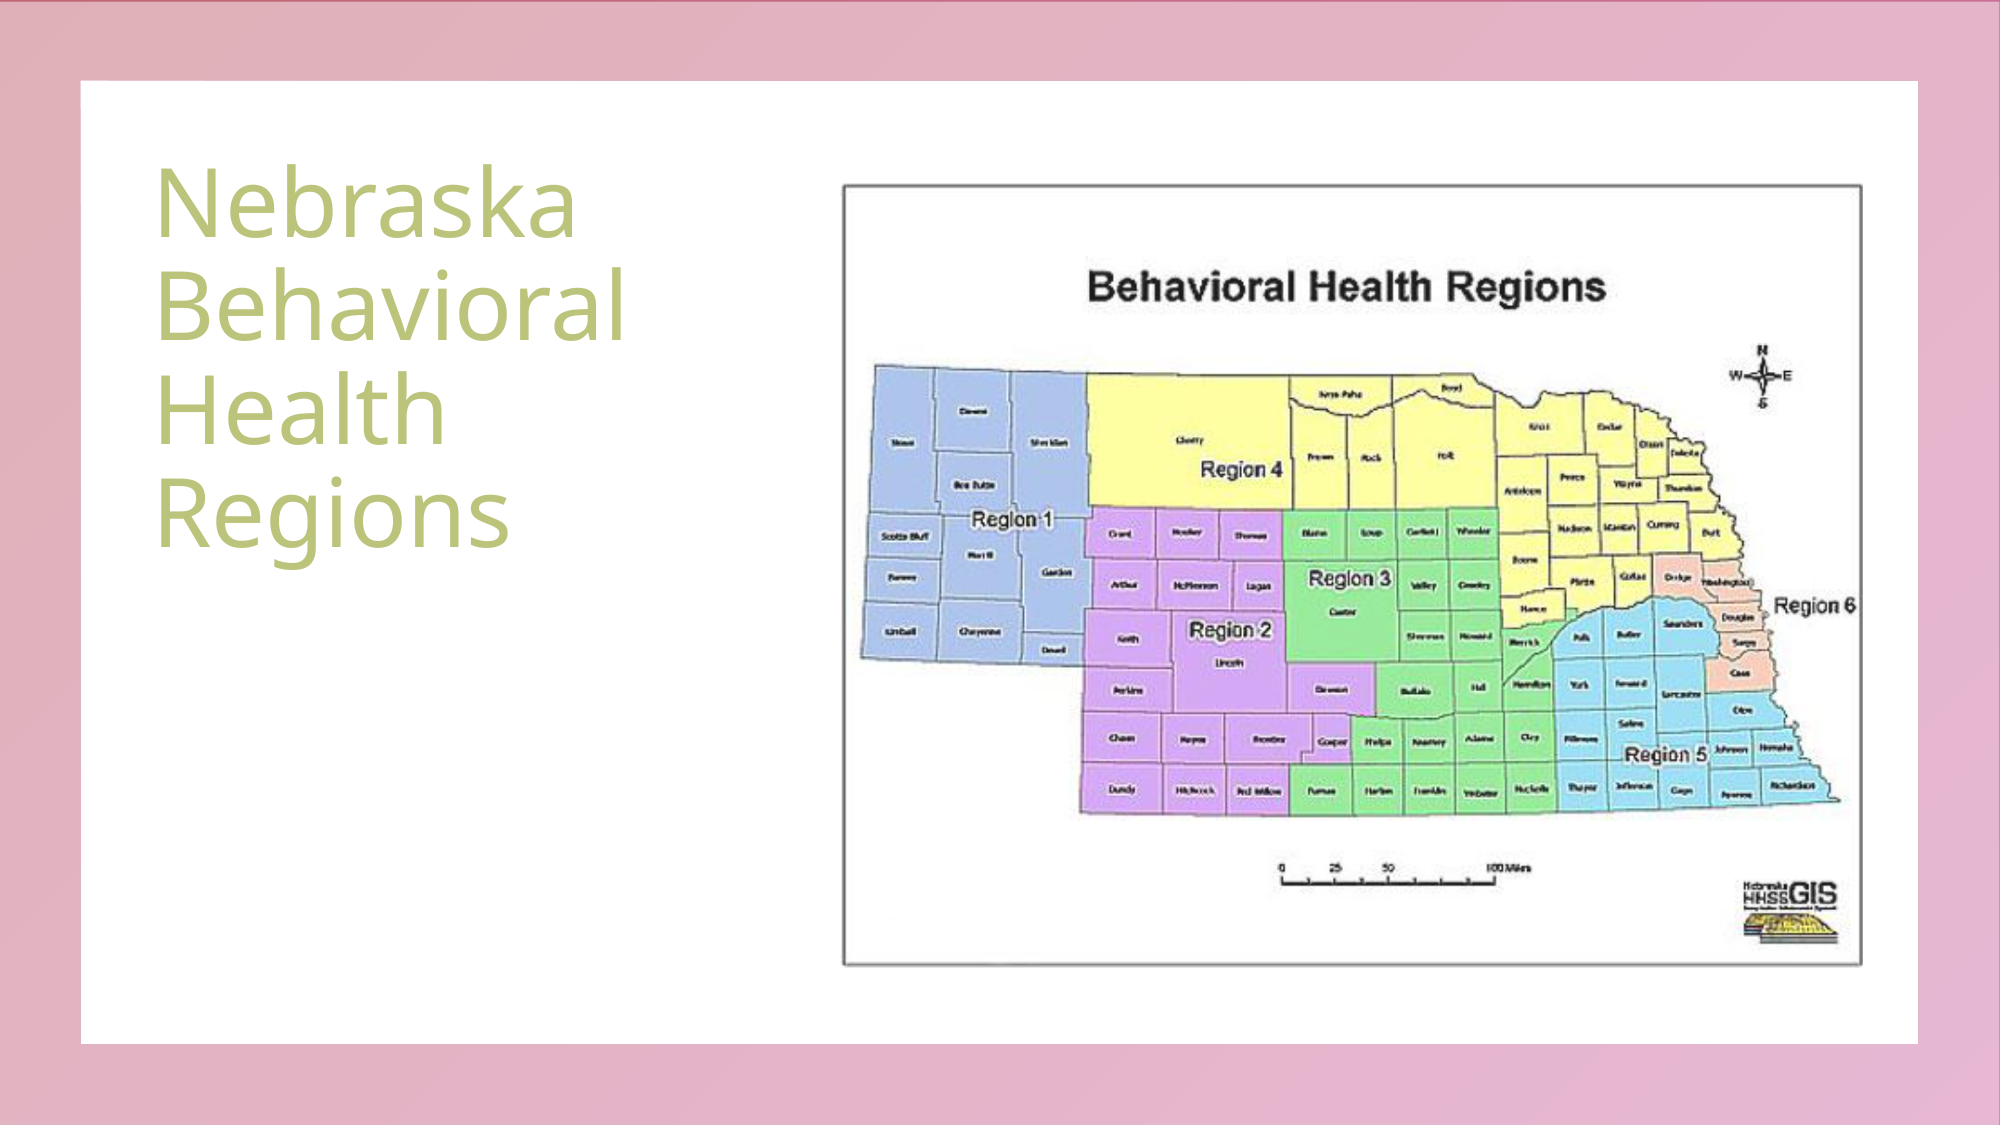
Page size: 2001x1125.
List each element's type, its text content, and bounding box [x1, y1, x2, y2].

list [840, 183, 1863, 968]
title Nebraska Behavioral Health Regions [137, 144, 841, 576]
text_box [0, 0, 2000, 1125]
text_box [82, 82, 1918, 1043]
